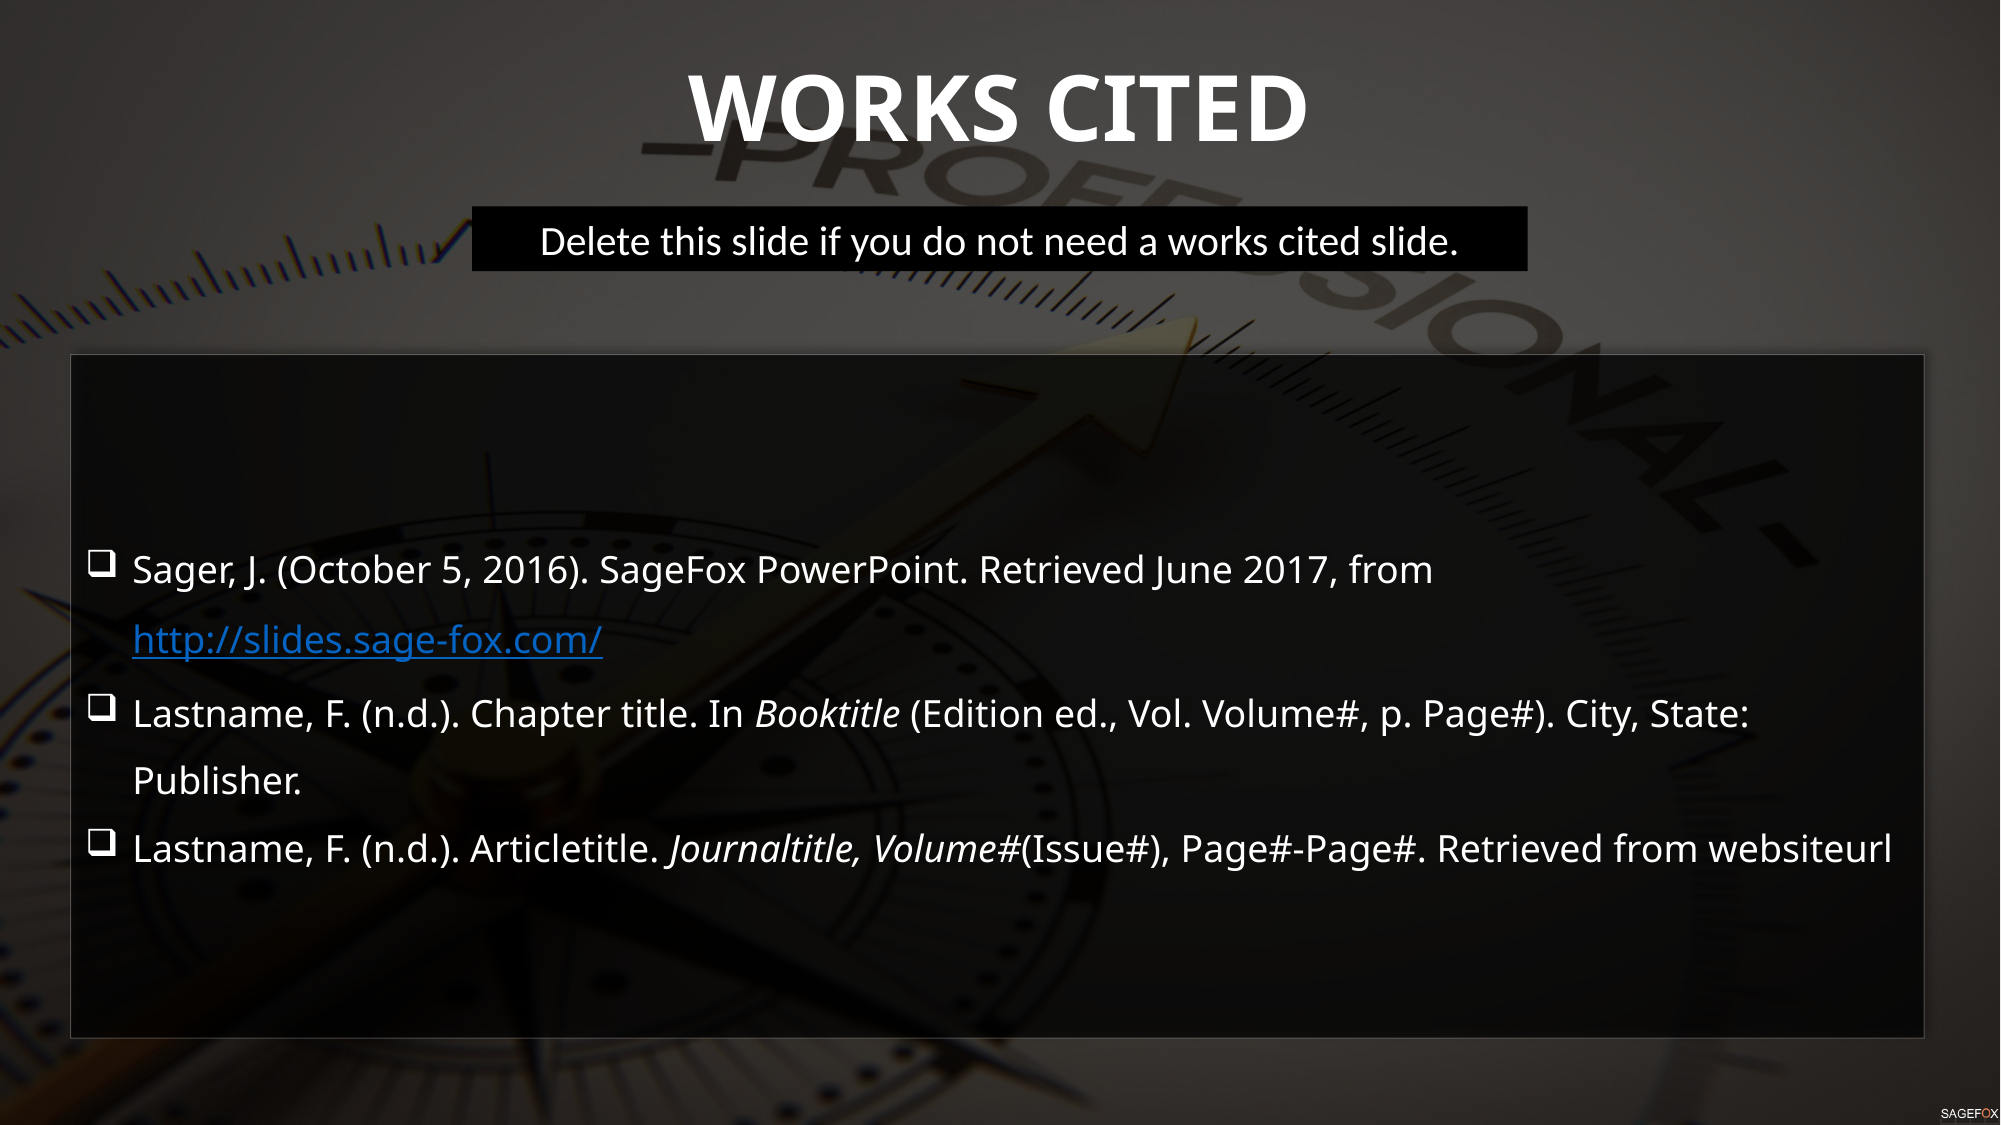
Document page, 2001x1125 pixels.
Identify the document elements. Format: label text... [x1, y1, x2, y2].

text_box WORKS CITED [548, 42, 1452, 167]
text_box Sager, J. (October 5, 2016). SageFox PowerPoint. Retrieved June 2017, from http://slides.sage-fox.com/ Lastname, F. (n.d.). Chapter title. In Booktitle (Edition ed., Vol. Volume#, p. Page#). City, State: Publisher. Lastname, F. (n.d.). Articletitle. Journaltitle, Volume#(Issue#), Page#-Page#. Retrieved from websiteurl [70, 354, 1925, 1039]
picture [0, 0, 2001, 1125]
text_box Delete this slide if you do not need a works cited slide. [472, 206, 1528, 272]
